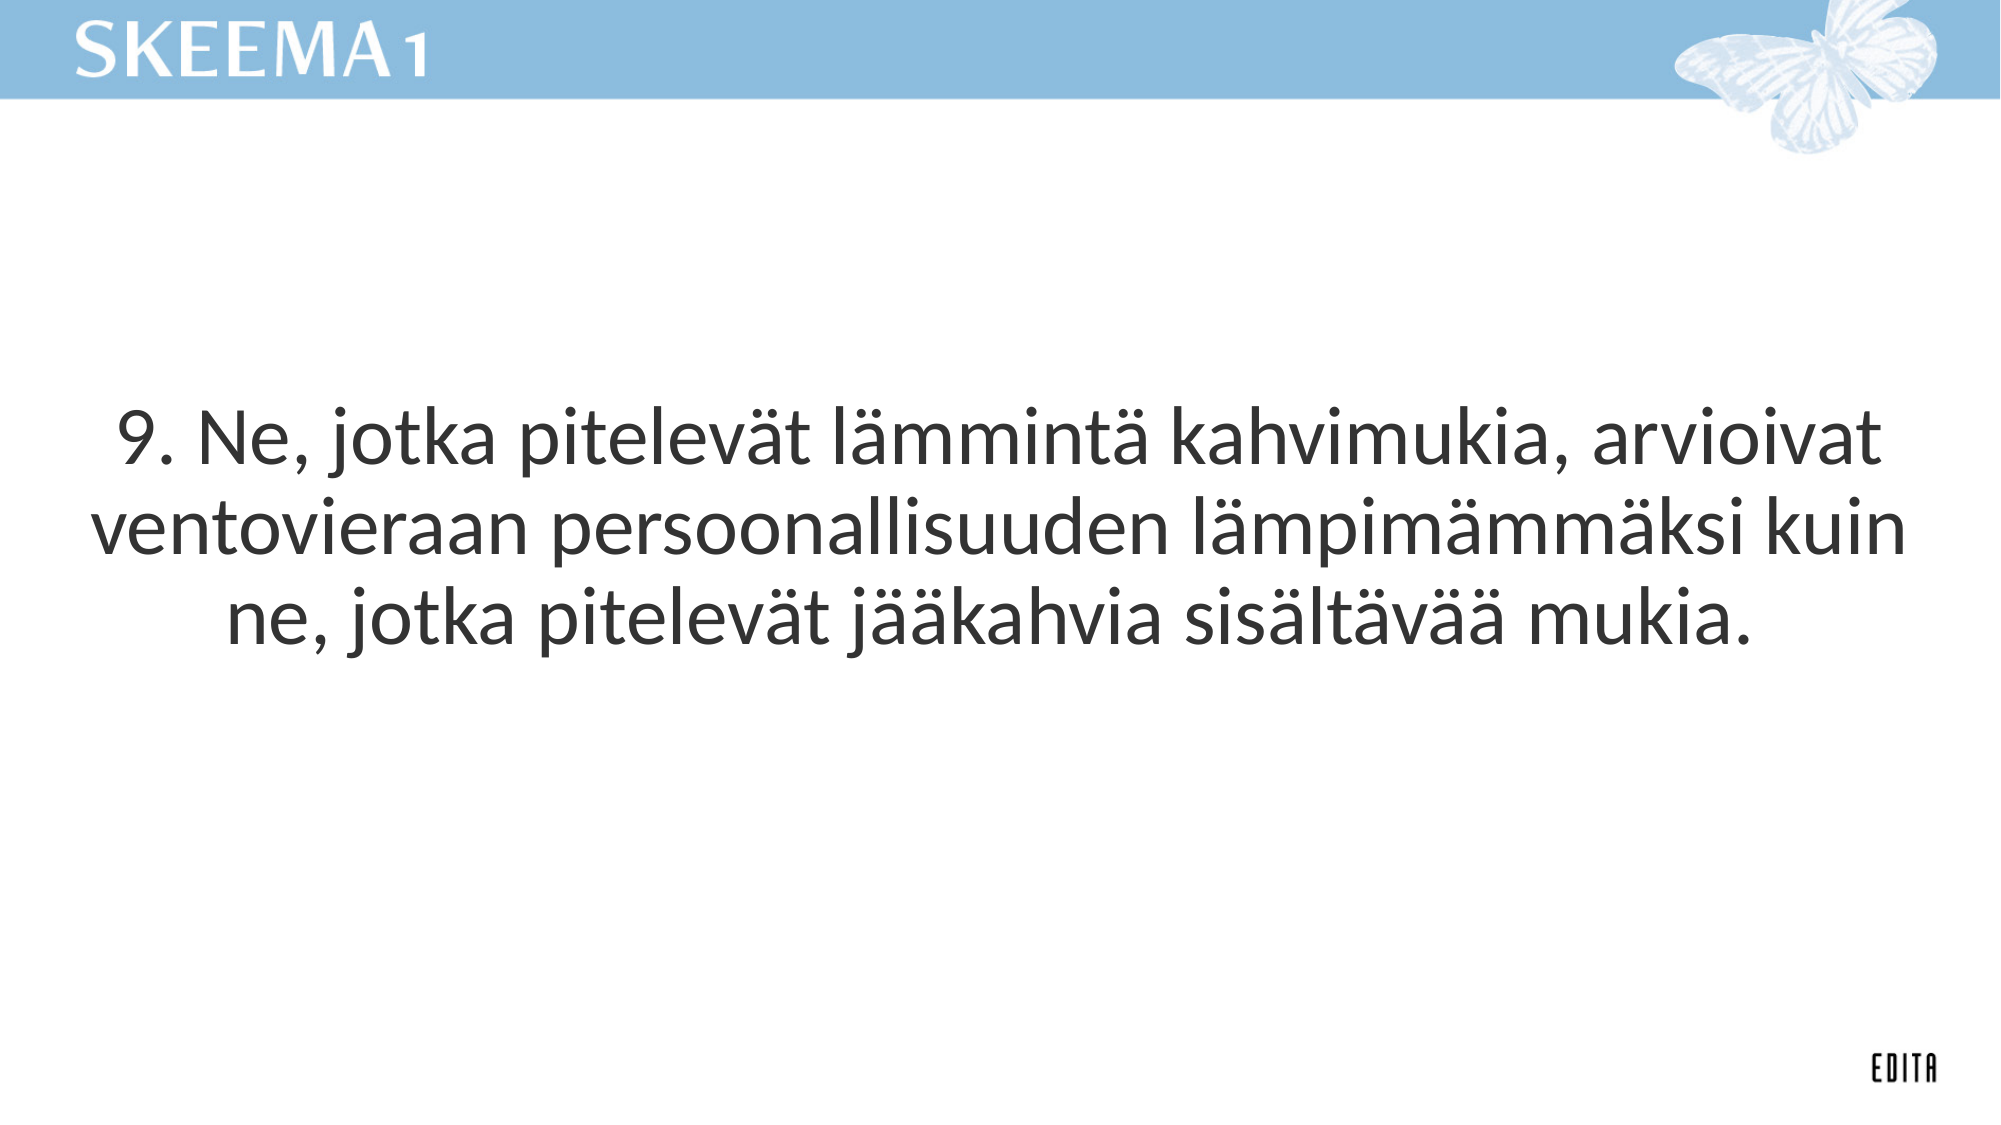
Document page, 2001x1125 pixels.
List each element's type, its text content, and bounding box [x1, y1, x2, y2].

list 9. Ne, jotka pitelevät lämmintä kahvimukia, arvioivat ventovieraan persoonallisuuden lämpimämmäksi kuin ne, jotka pitelevät jääkahvia sisältävää mukia. [68, 372, 1932, 753]
picture [0, 0, 2001, 1125]
